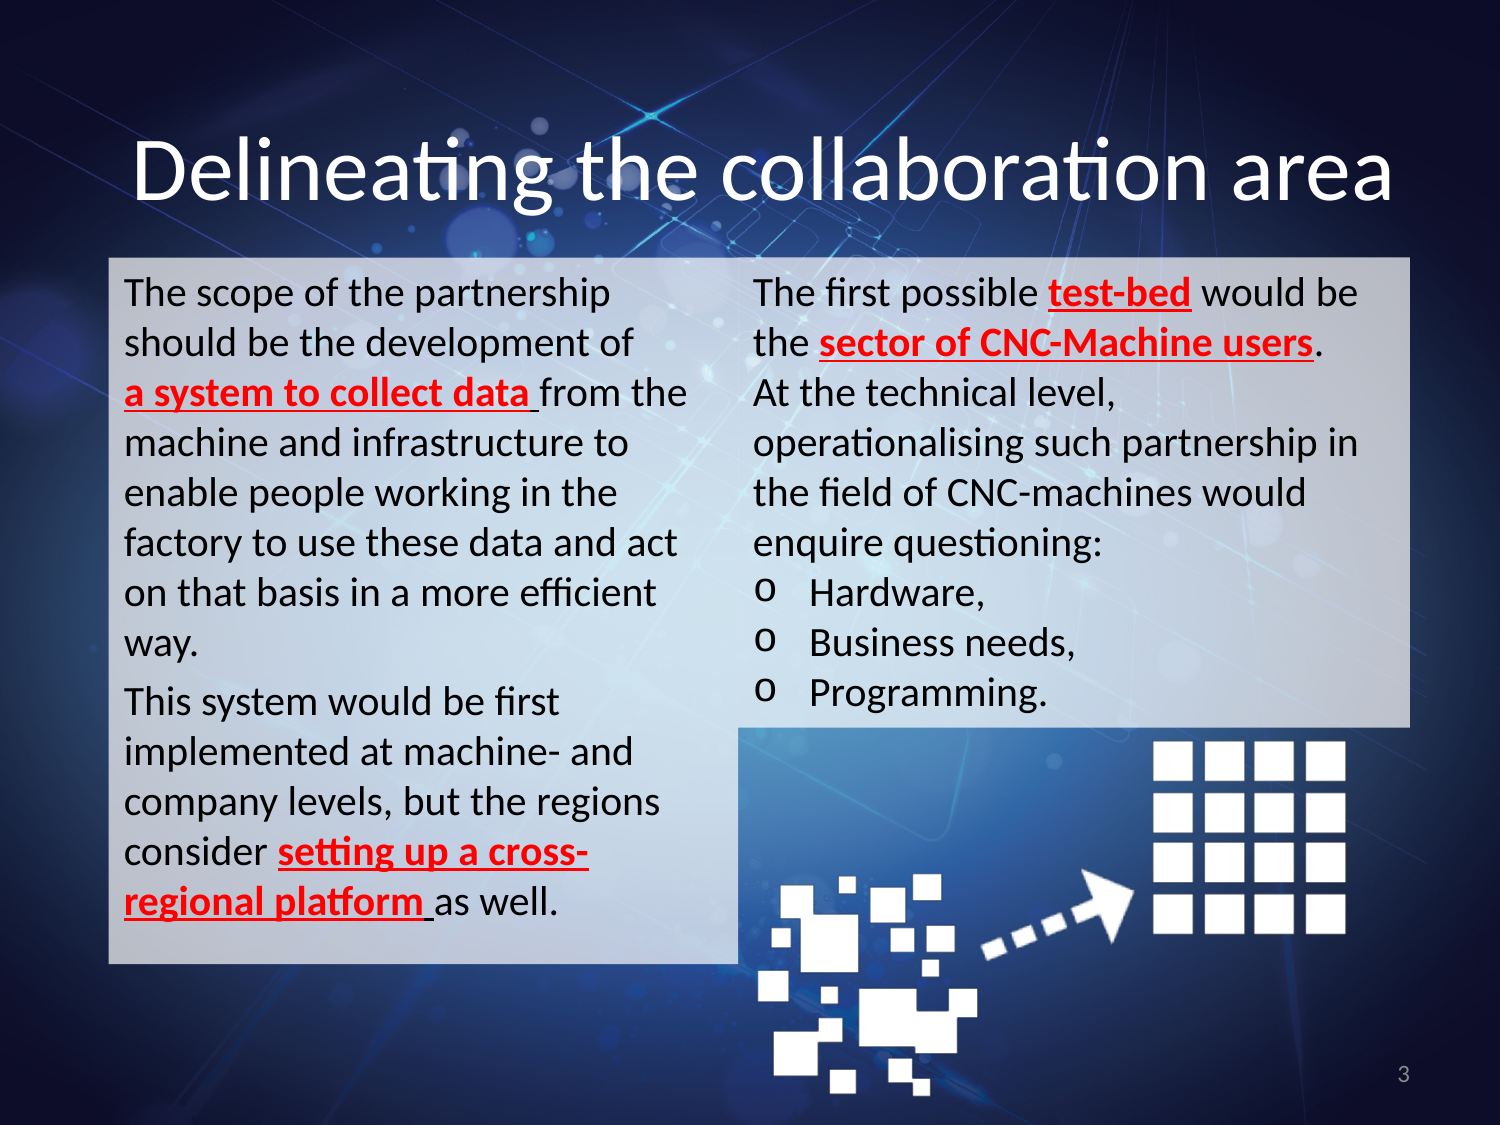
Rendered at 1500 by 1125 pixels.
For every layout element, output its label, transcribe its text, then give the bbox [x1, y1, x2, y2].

text_box The first possible test-bed would be the sector of CNC-Machine users. At the technical level, operationalising such partnership in the field of CNC-machines would enquire questioning: Hardware, Business needs, Programming. [739, 258, 1410, 728]
picture [0, 0, 1500, 1125]
text_box The scope of the partnership should be the development of a system to collect data from the machine and infrastructure to enable people working in the factory to use these data and act on that basis in a more efficient way. This system would be first implemented at machine- and company levels, but the regions consider setting up a cross-regional platform as well. [108, 257, 739, 965]
slide_number 3 [1384, 1042, 1425, 1103]
text_box Delineating the collaboration area [99, 70, 1450, 258]
